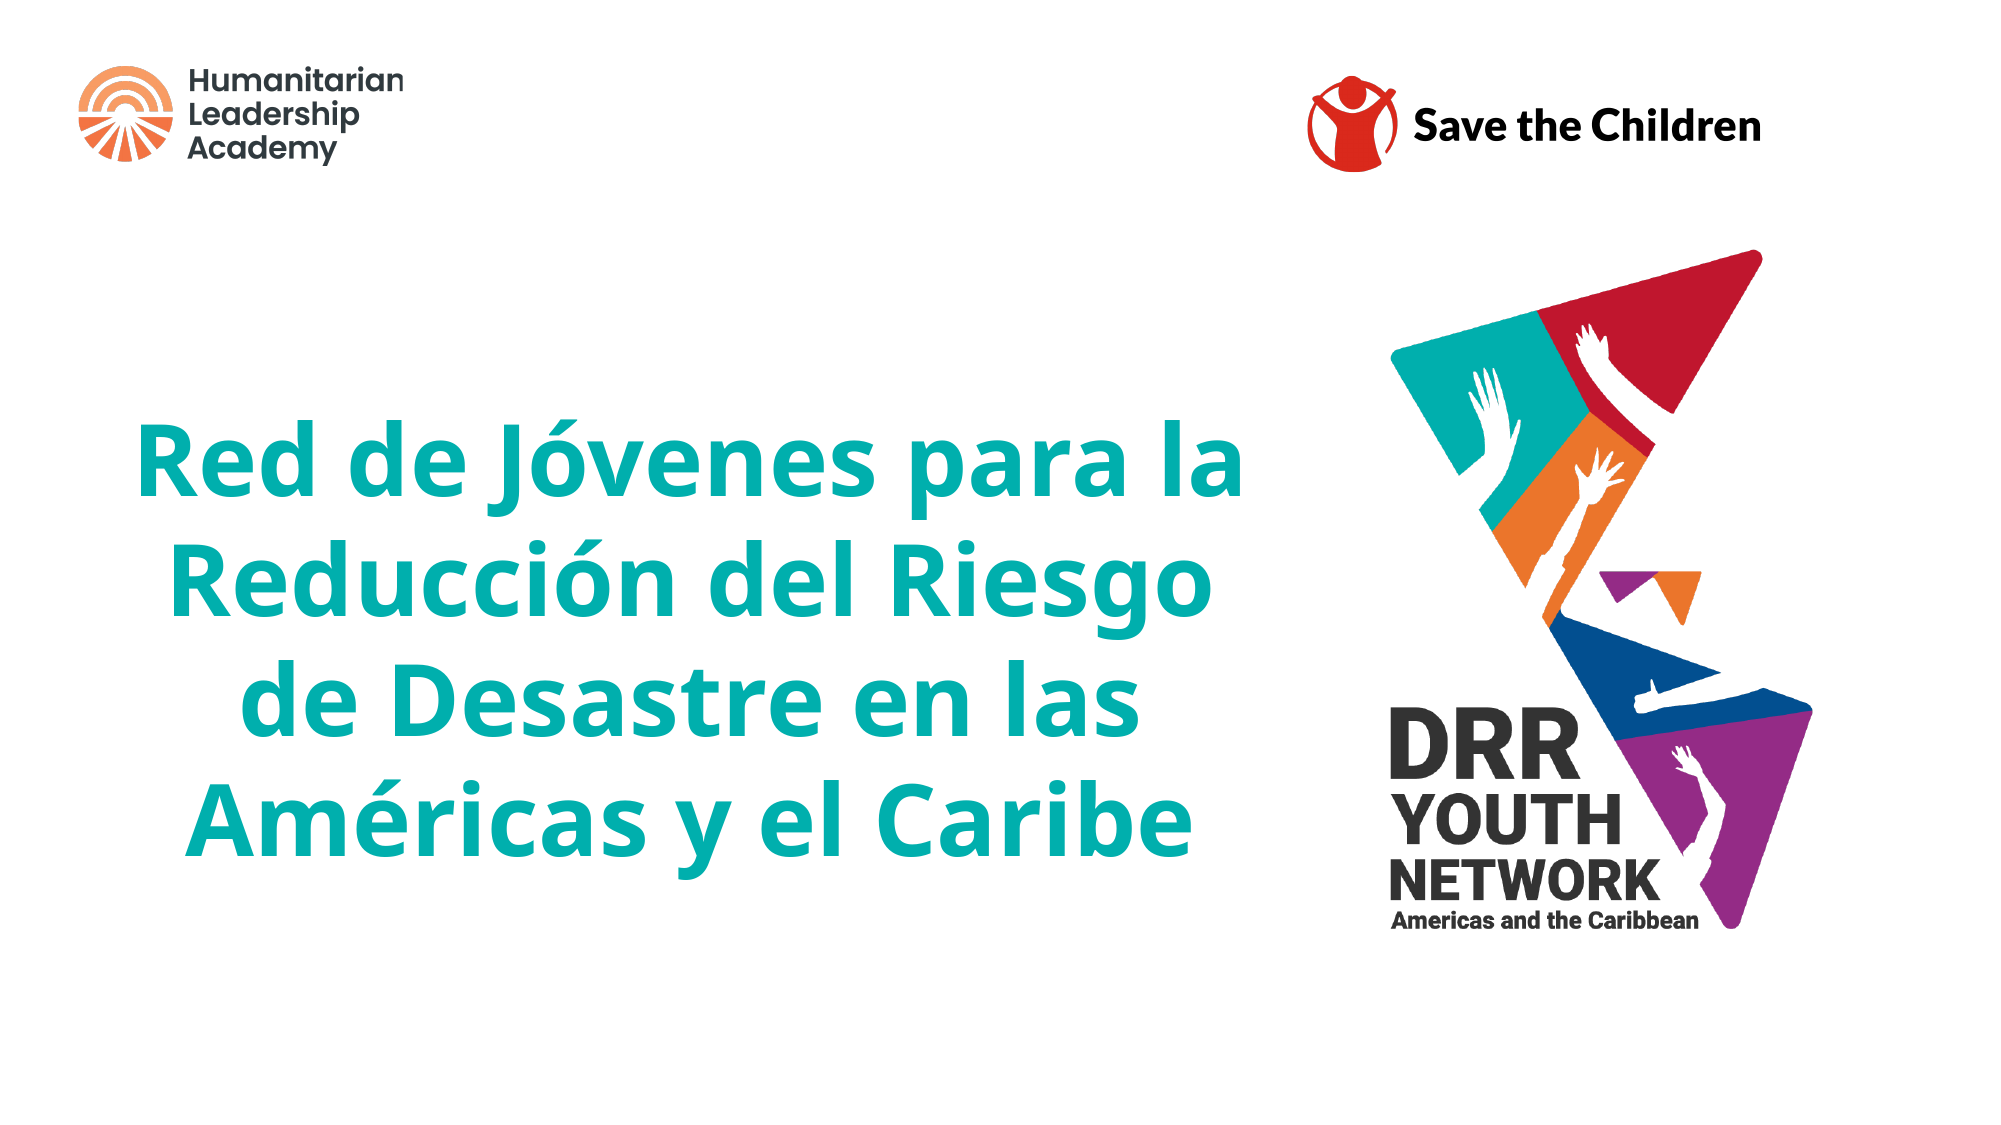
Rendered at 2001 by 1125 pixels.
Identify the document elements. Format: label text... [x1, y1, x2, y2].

text_box Red de Jóvenes para la Reducción del Riesgo de Desastre en las Américas y el Caribe [88, 388, 1294, 790]
picture [1290, 58, 1884, 1001]
